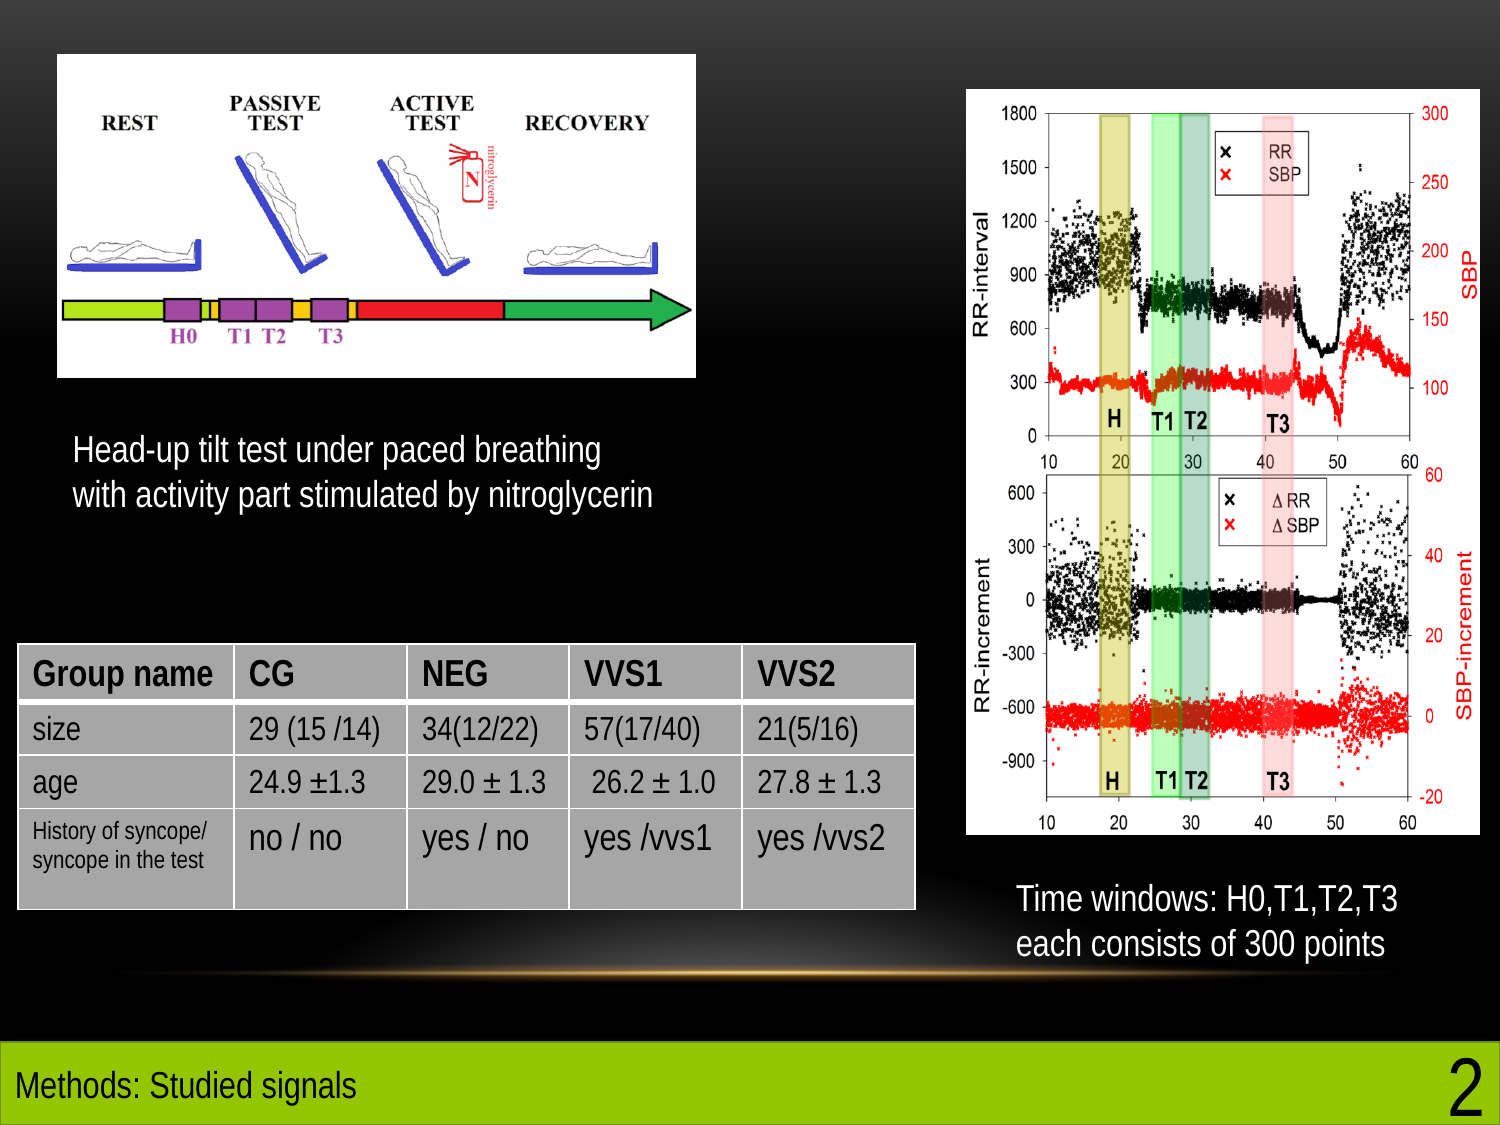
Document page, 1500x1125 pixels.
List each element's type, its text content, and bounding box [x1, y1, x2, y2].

table_cell yes /vvs2 [743, 809, 914, 909]
table_header CG [235, 645, 406, 699]
table_cell 27.8 ± 1.3 [743, 756, 914, 808]
table_header VVS2 [743, 645, 914, 699]
table_header NEG [408, 645, 568, 699]
table_cell 29.0 ± 1.3 [408, 756, 568, 808]
table_cell yes / no [408, 809, 568, 909]
table_header Group name [19, 645, 233, 699]
table_cell 24.9 ±1.3 [235, 756, 406, 808]
table_cell History of syncope/ syncope in the test [19, 809, 233, 909]
slide_number 2 [1337, 1053, 1500, 1114]
table_cell yes /vvs1 [570, 809, 741, 909]
table_cell 26.2 ± 1.0 [570, 756, 741, 808]
table_cell 29 (15 /14) [235, 705, 406, 754]
text_box Head-up tilt test under paced breathing with activity part stimulated by nitroglycerin [57, 417, 696, 523]
table_header VVS1 [570, 645, 741, 699]
table_cell 57(17/40) [570, 705, 741, 754]
table_cell 34(12/22) [408, 705, 568, 754]
text_box Time windows: H0,T1,T2,T3 each consists of 300 points [1001, 866, 1414, 971]
text_box Methods: Studied signals [0, 1041, 1500, 1125]
table_cell 21(5/16) [743, 705, 914, 754]
table_cell size [19, 705, 233, 754]
table_cell no / no [235, 809, 406, 909]
table_cell age [19, 756, 233, 808]
picture [0, 0, 1500, 1041]
